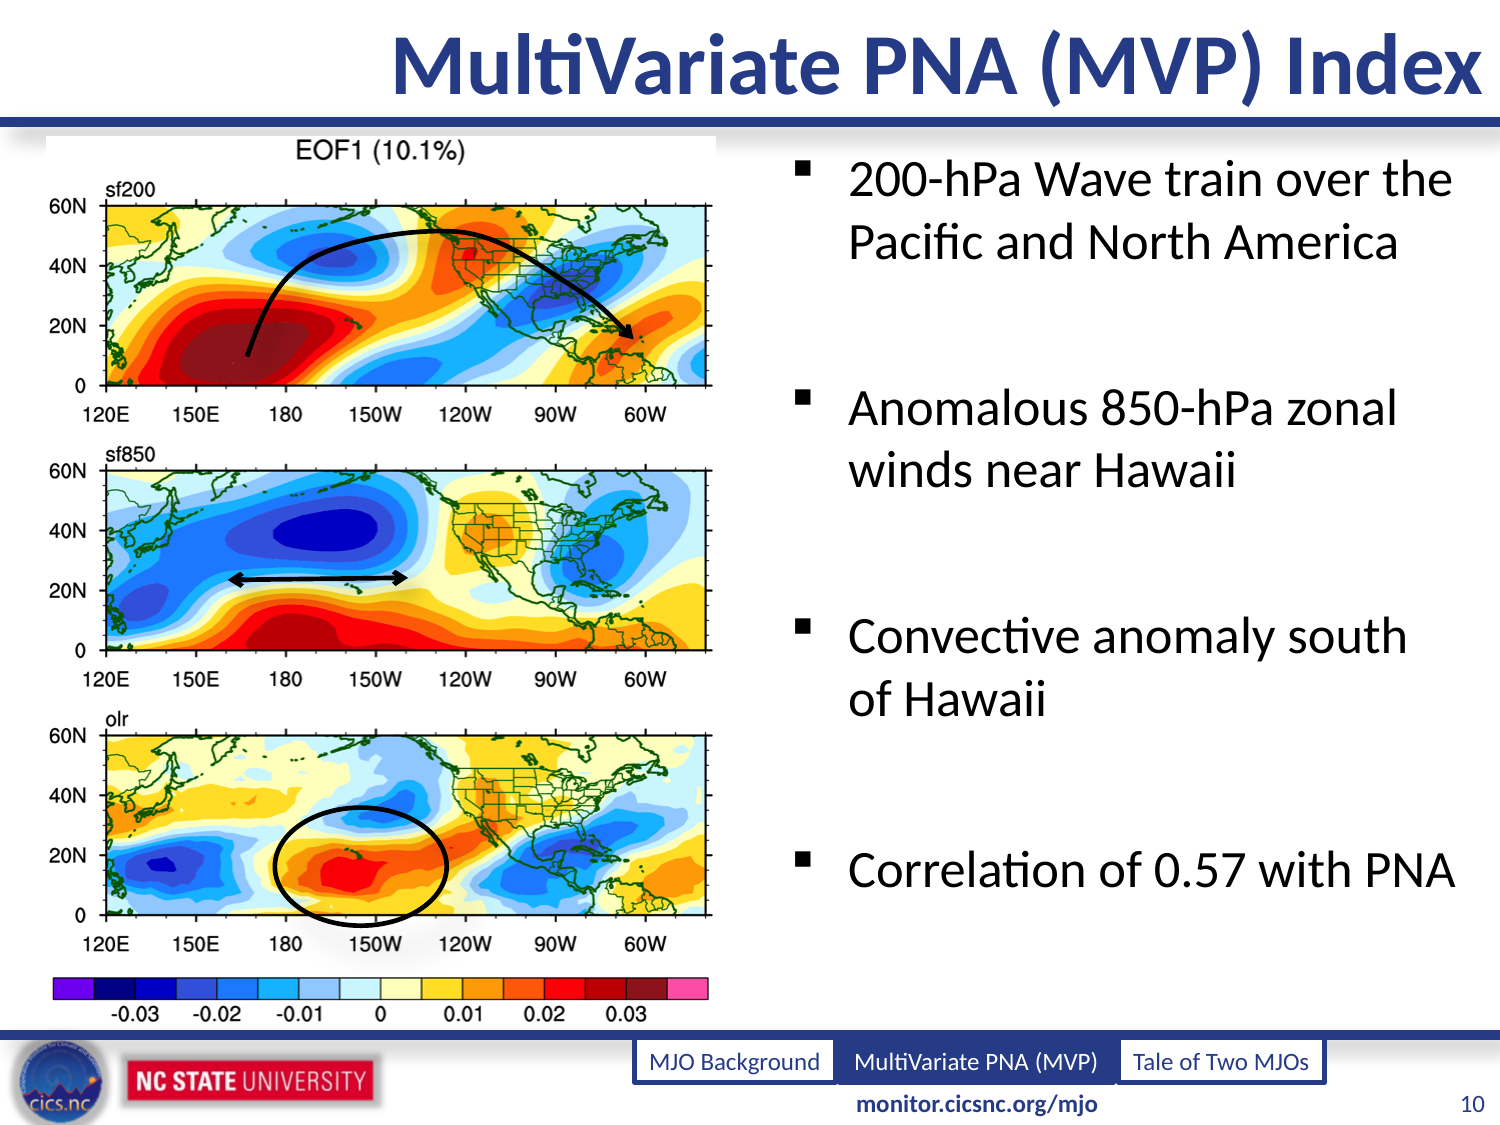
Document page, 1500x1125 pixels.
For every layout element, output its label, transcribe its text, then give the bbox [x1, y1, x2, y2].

picture [19, 1040, 103, 1124]
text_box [227, 577, 409, 581]
text_box Tale of Two MJOs [1118, 1037, 1325, 1083]
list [24, 136, 738, 1026]
text_box MultiVariate PNA (MVP) [839, 1037, 1114, 1083]
list 200-hPa Wave train over the Pacific and North America Anomalous 850-hPa zonal winds near Hawaii Convective anomaly south of Hawaii Correlation of 0.57 with PNA [762, 136, 1475, 1025]
picture [129, 1062, 372, 1099]
text_box MJO Background [634, 1037, 836, 1083]
title MultiVariate PNA (MVP) Index [0, 0, 1500, 120]
